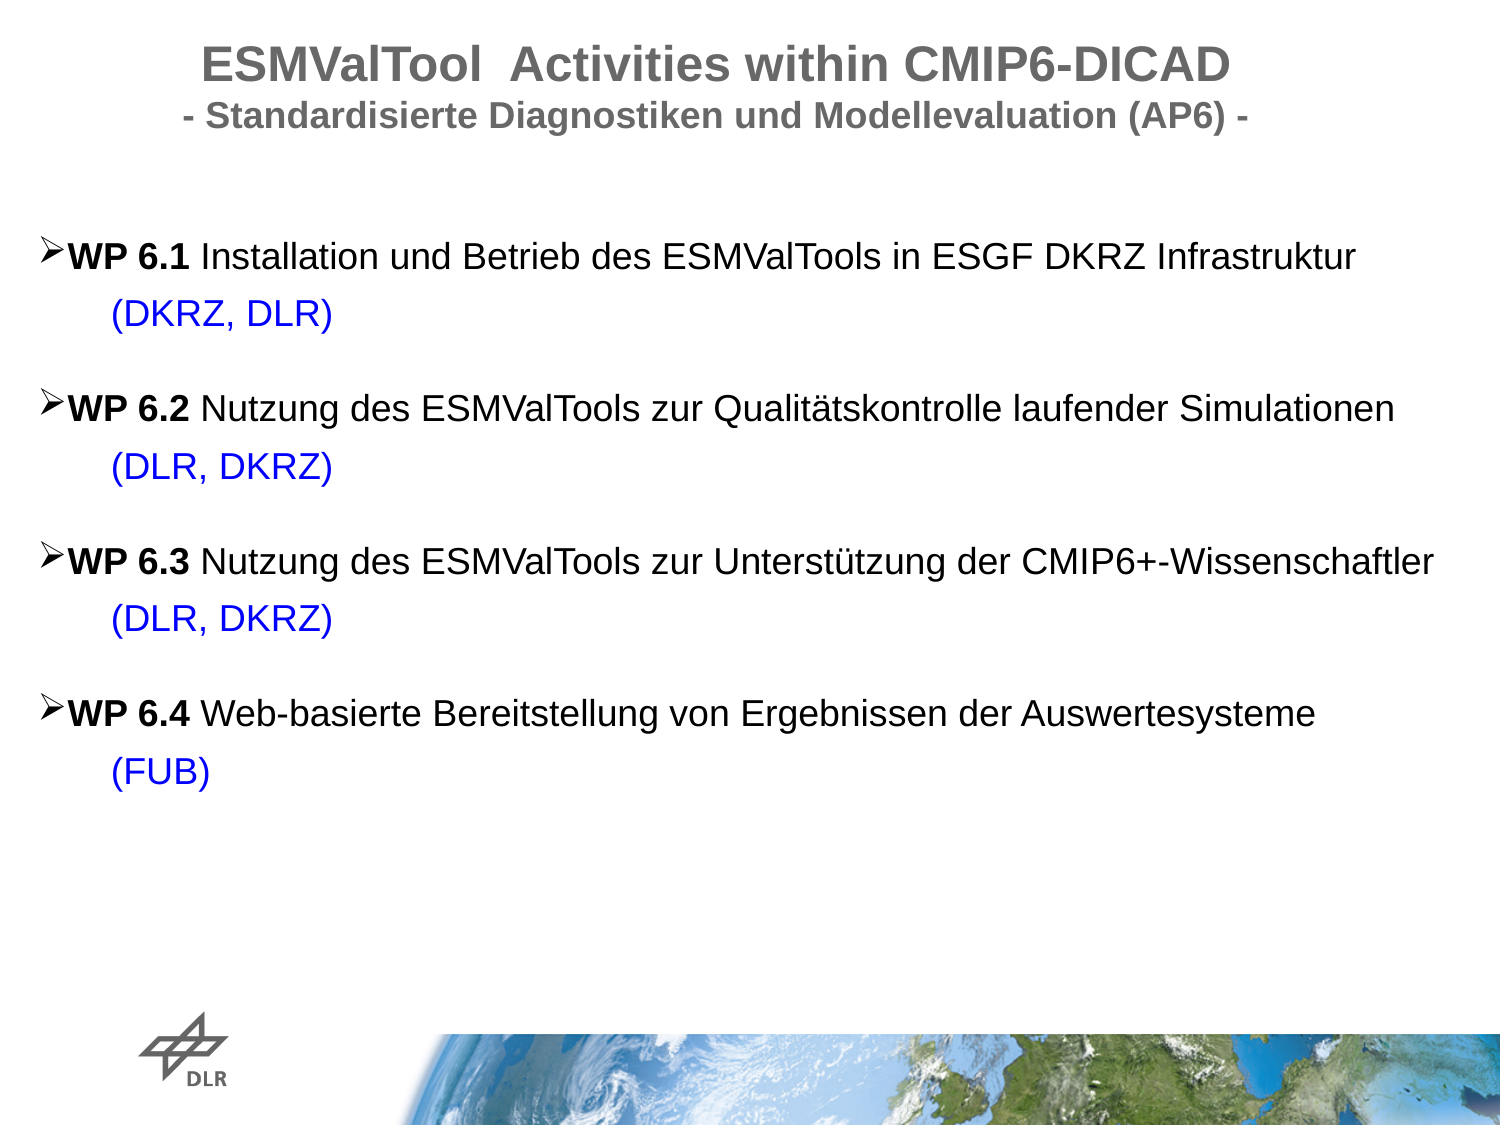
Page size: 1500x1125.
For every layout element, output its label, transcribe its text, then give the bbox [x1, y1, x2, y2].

title ESMValTool Activities within CMIP6-DICAD - Standardisierte Diagnostiken und Modellevaluation (AP6) - [41, 30, 1392, 165]
picture [0, 1034, 1500, 1125]
list WP 6.1 Installation und Betrieb des ESMValTools in ESGF DKRZ Infrastruktur (DKRZ, DLR) WP 6.2 Nutzung des ESMValTools zur Qualitätskontrolle laufender Simulationen (DLR, DKRZ) WP 6.3 Nutzung des ESMValTools zur Unterstützung der CMIP6+-Wissenschaftler (DLR, DKRZ) WP 6.4 Web-basierte Bereitstellung von Ergebnissen der Auswertesysteme (FUB) [37, 231, 1495, 1095]
